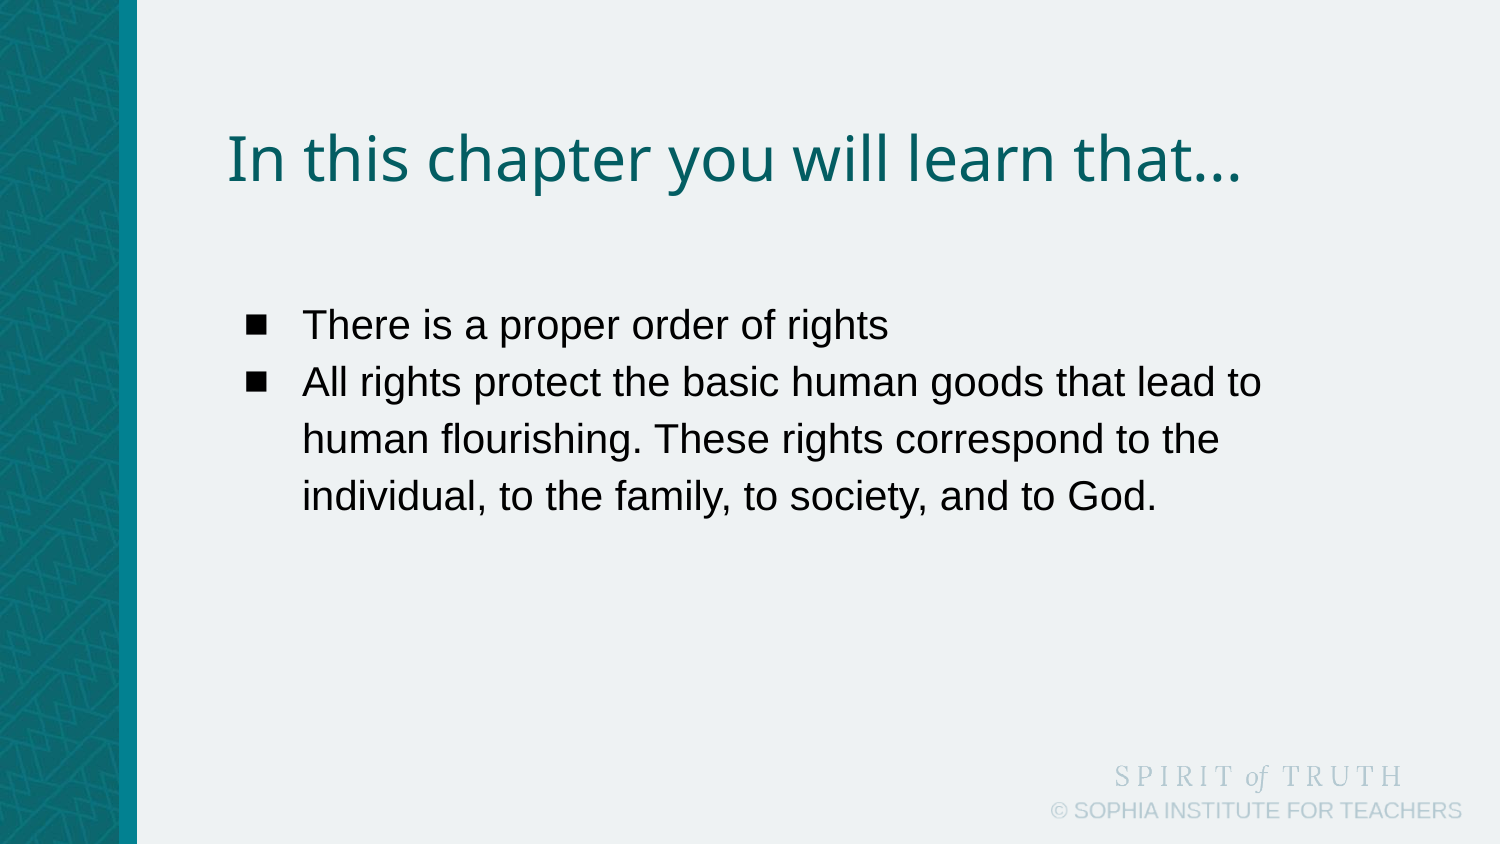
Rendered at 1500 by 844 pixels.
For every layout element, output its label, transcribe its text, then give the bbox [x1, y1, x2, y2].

picture [0, 0, 119, 844]
picture [137, 0, 1500, 844]
list There is a proper order of rights All rights protect the basic human goods that lead to human flourishing. These rights correspond to the individual, to the family, to society, and to God. [212, 276, 1381, 755]
title In this chapter you will learn that... [212, 103, 1381, 192]
